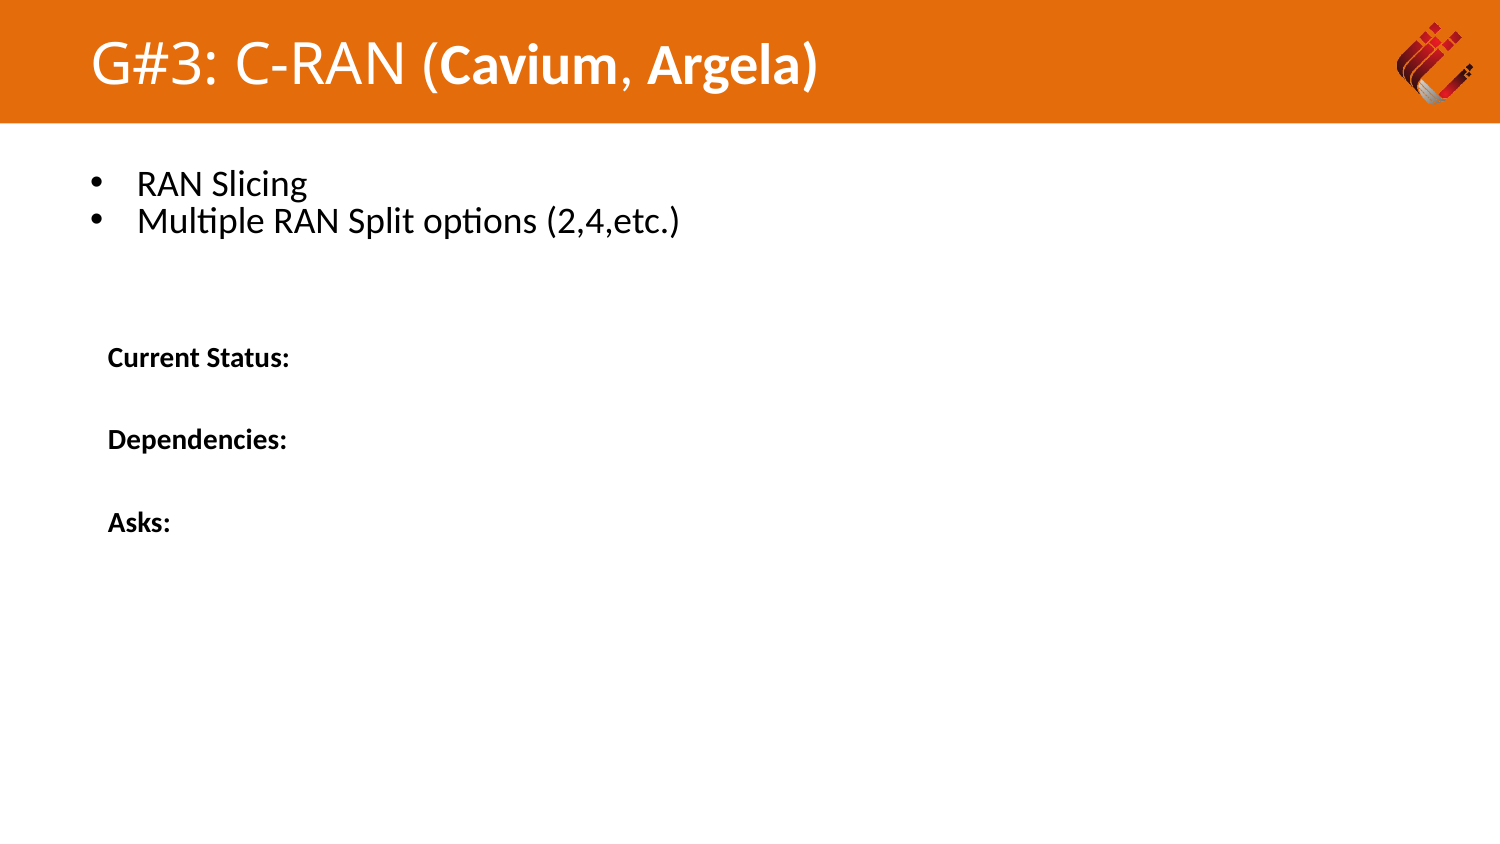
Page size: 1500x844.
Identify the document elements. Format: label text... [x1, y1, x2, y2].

title G#3: C-RAN (Cavium, Argela) [75, 0, 1425, 124]
picture [1425, 18, 1480, 108]
text_box Current Status: Dependencies: Asks: [93, 337, 844, 546]
list RAN Slicing Multiple RAN Split options (2,4,etc.) [75, 161, 1425, 783]
